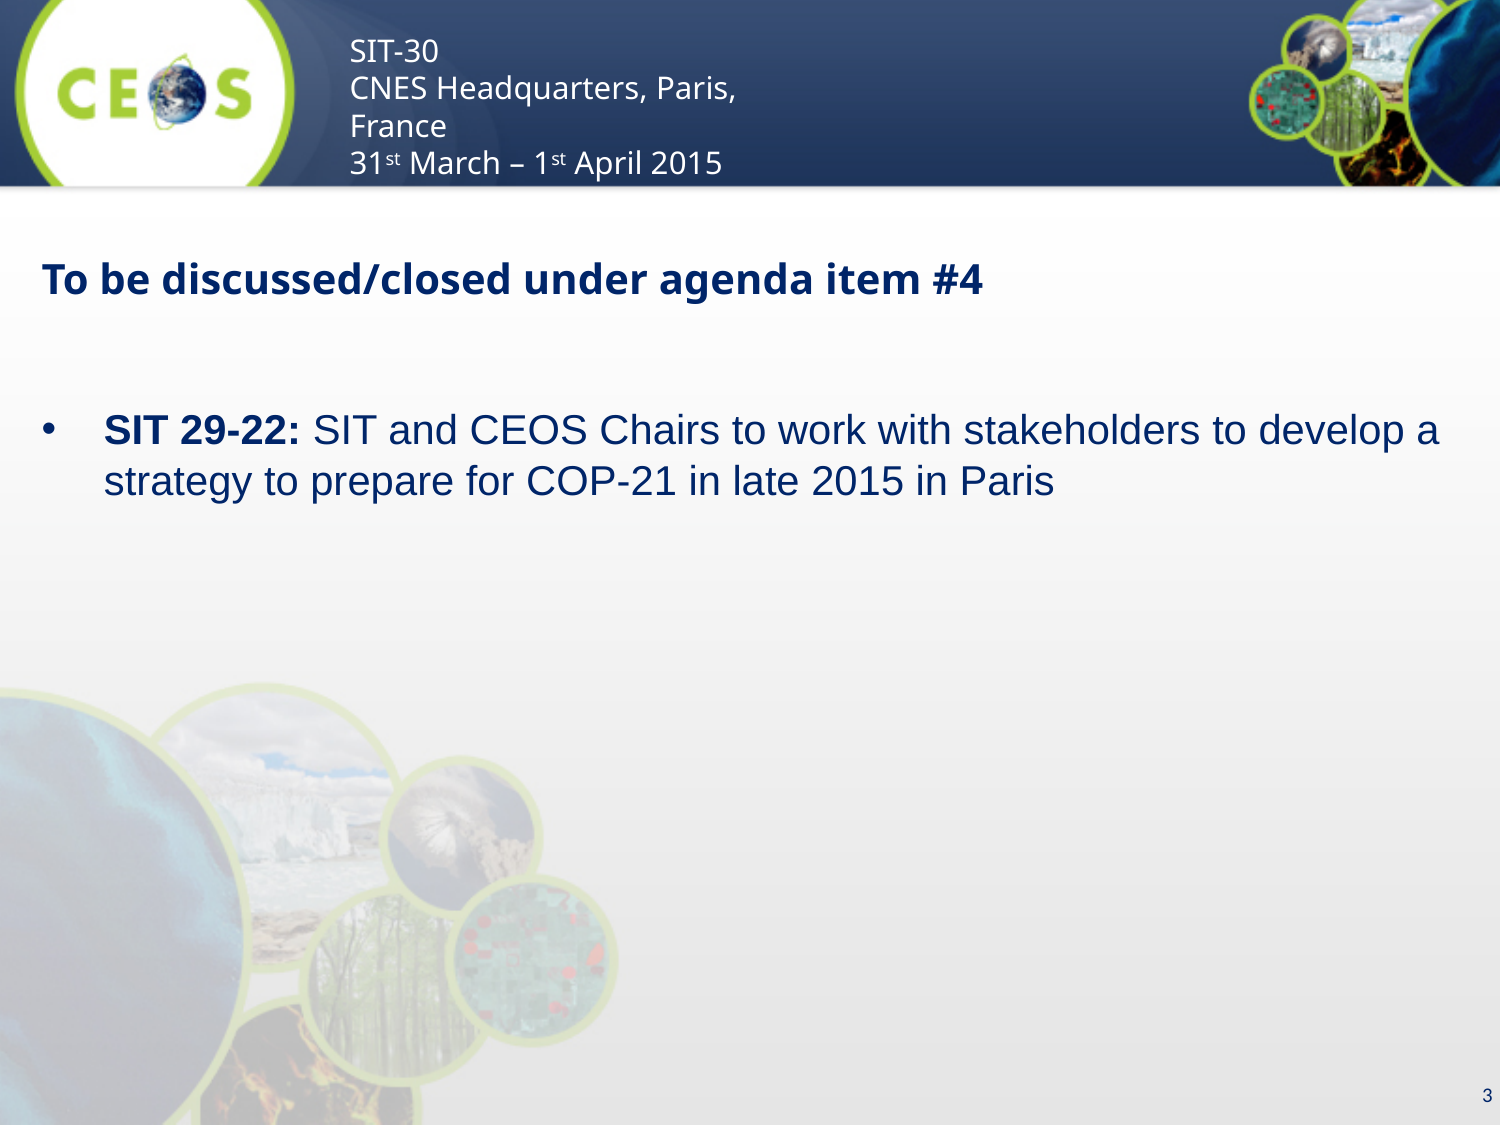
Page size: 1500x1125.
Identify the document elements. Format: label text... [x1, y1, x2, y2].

picture [0, 0, 1500, 1125]
text_box To be discussed/closed under agenda item #4 SIT 29-22: SIT and CEOS Chairs to work with stakeholders to develop a strategy to prepare for COP-21 in late 2015 in Paris [34, 245, 1463, 561]
slide_number 3 [1186, 1073, 1500, 1117]
